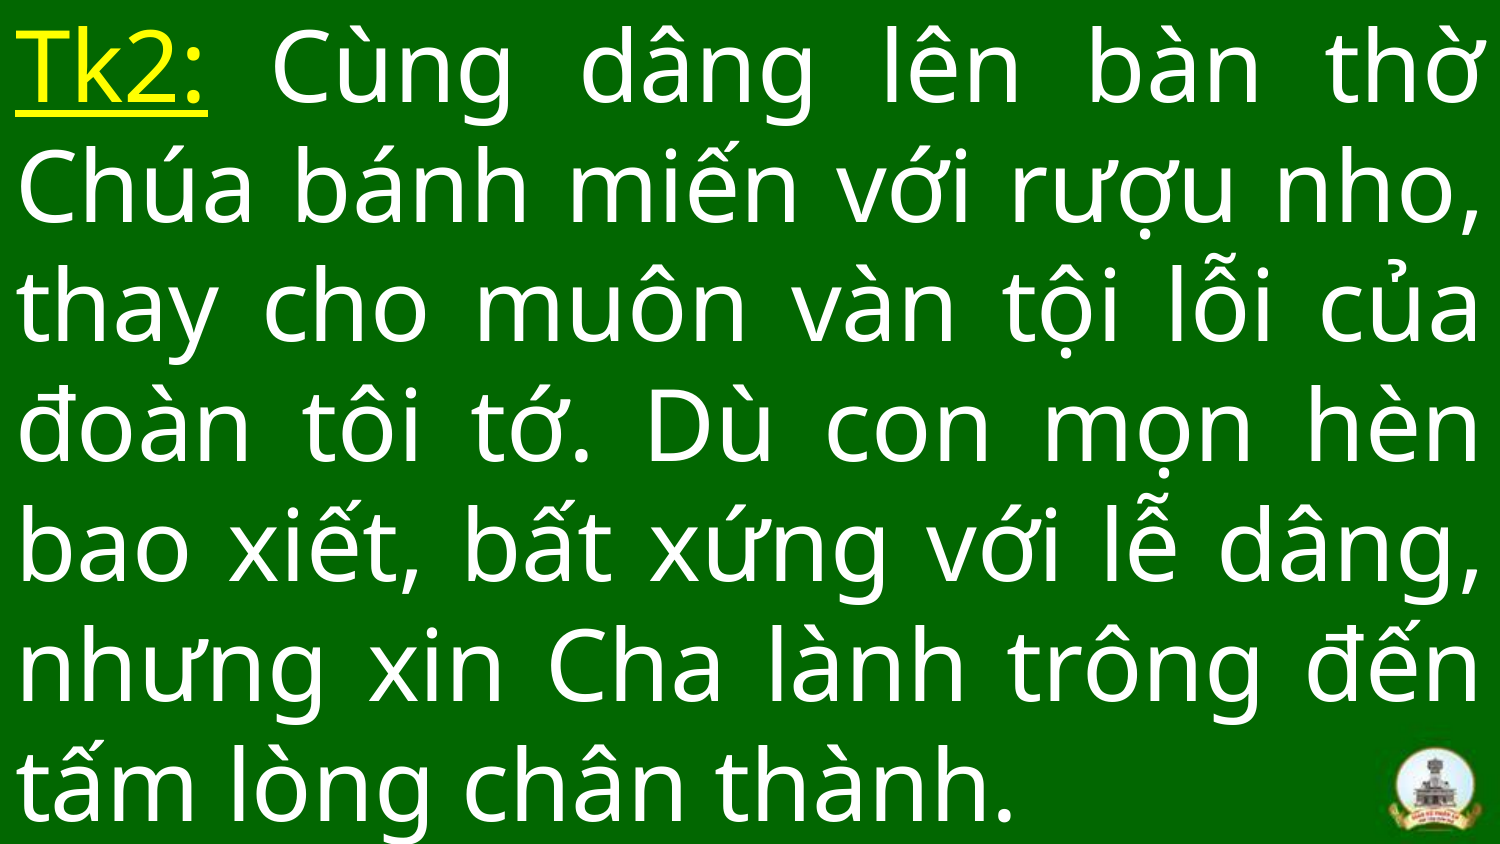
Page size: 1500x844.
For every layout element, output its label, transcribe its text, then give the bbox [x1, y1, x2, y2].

title Tk2: Cùng dâng lên bàn thờ Chúa bánh miến với rượu nho, thay cho muôn vàn tội lỗi của đoàn tôi tớ. Dù con mọn hèn bao xiết, bất xứng với lễ dâng, nhưng xin Cha lành trông đến tấm lòng chân thành. [0, 0, 1500, 844]
